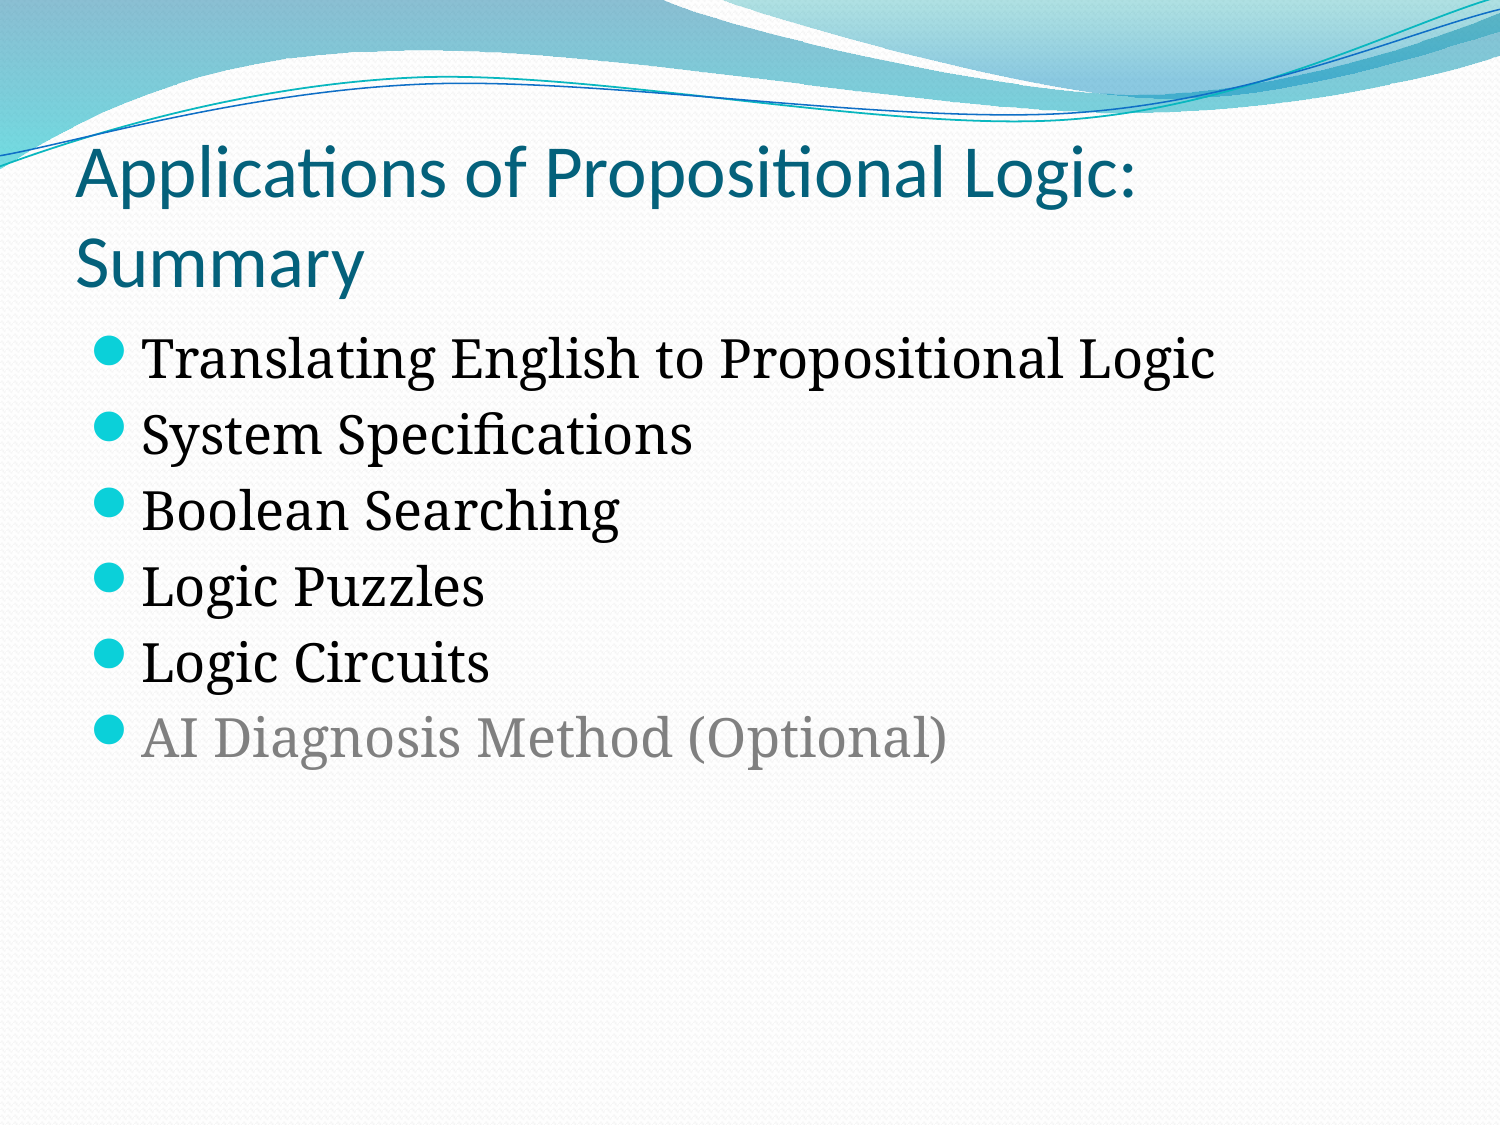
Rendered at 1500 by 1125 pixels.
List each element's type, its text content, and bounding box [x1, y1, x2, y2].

title Applications of Propositional Logic: Summary [75, 115, 1425, 303]
list Translating English to Propositional Logic System Specifications Boolean Searching Logic Puzzles Logic Circuits AI Diagnosis Method (Optional) [75, 317, 1425, 1038]
